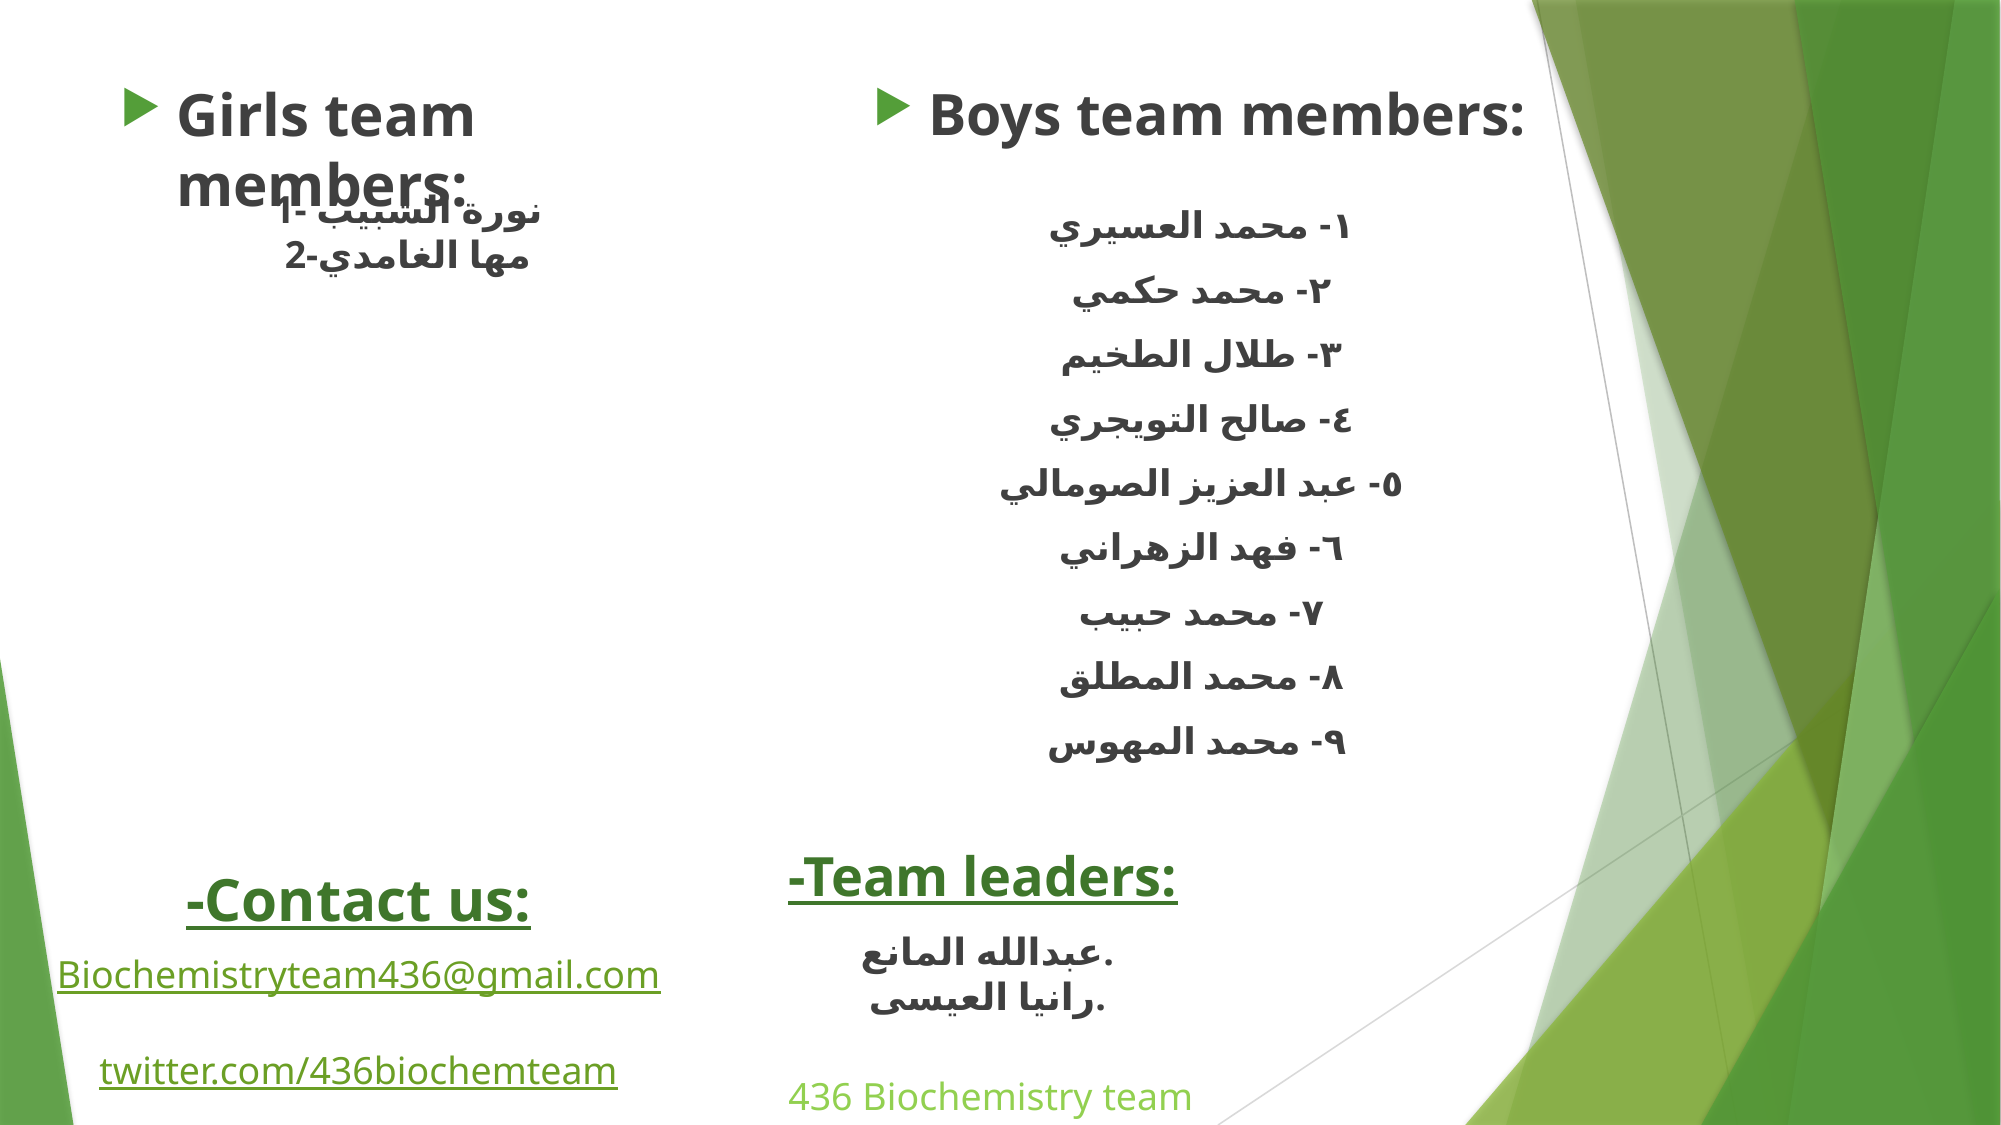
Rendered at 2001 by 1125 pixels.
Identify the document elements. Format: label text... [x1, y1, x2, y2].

text_box 436 Biochemistry team [773, 1065, 1227, 1125]
list Girls team members: [105, 70, 792, 622]
text_box 1- نورة الشبيب 2-مها الغامدي [169, 179, 647, 284]
text_box -Team leaders: عبدالله المانع. رانيا العيسى. [773, 835, 1202, 1065]
text_box -Contact us: Biochemistryteam436@gmail.com twitter.com/436biochemteam [40, 855, 678, 1106]
list Boys team members: ١- محمد العسيري ٢- محمد حكمي ٣- طلال الطخيم ٤- صالح التويجري ٥- عبد العزيز الصومالي ٦- فهد الزهراني ٧- محمد حبيب ٨- محمد المطلق ٩- محمد المهوس [858, 70, 1545, 836]
